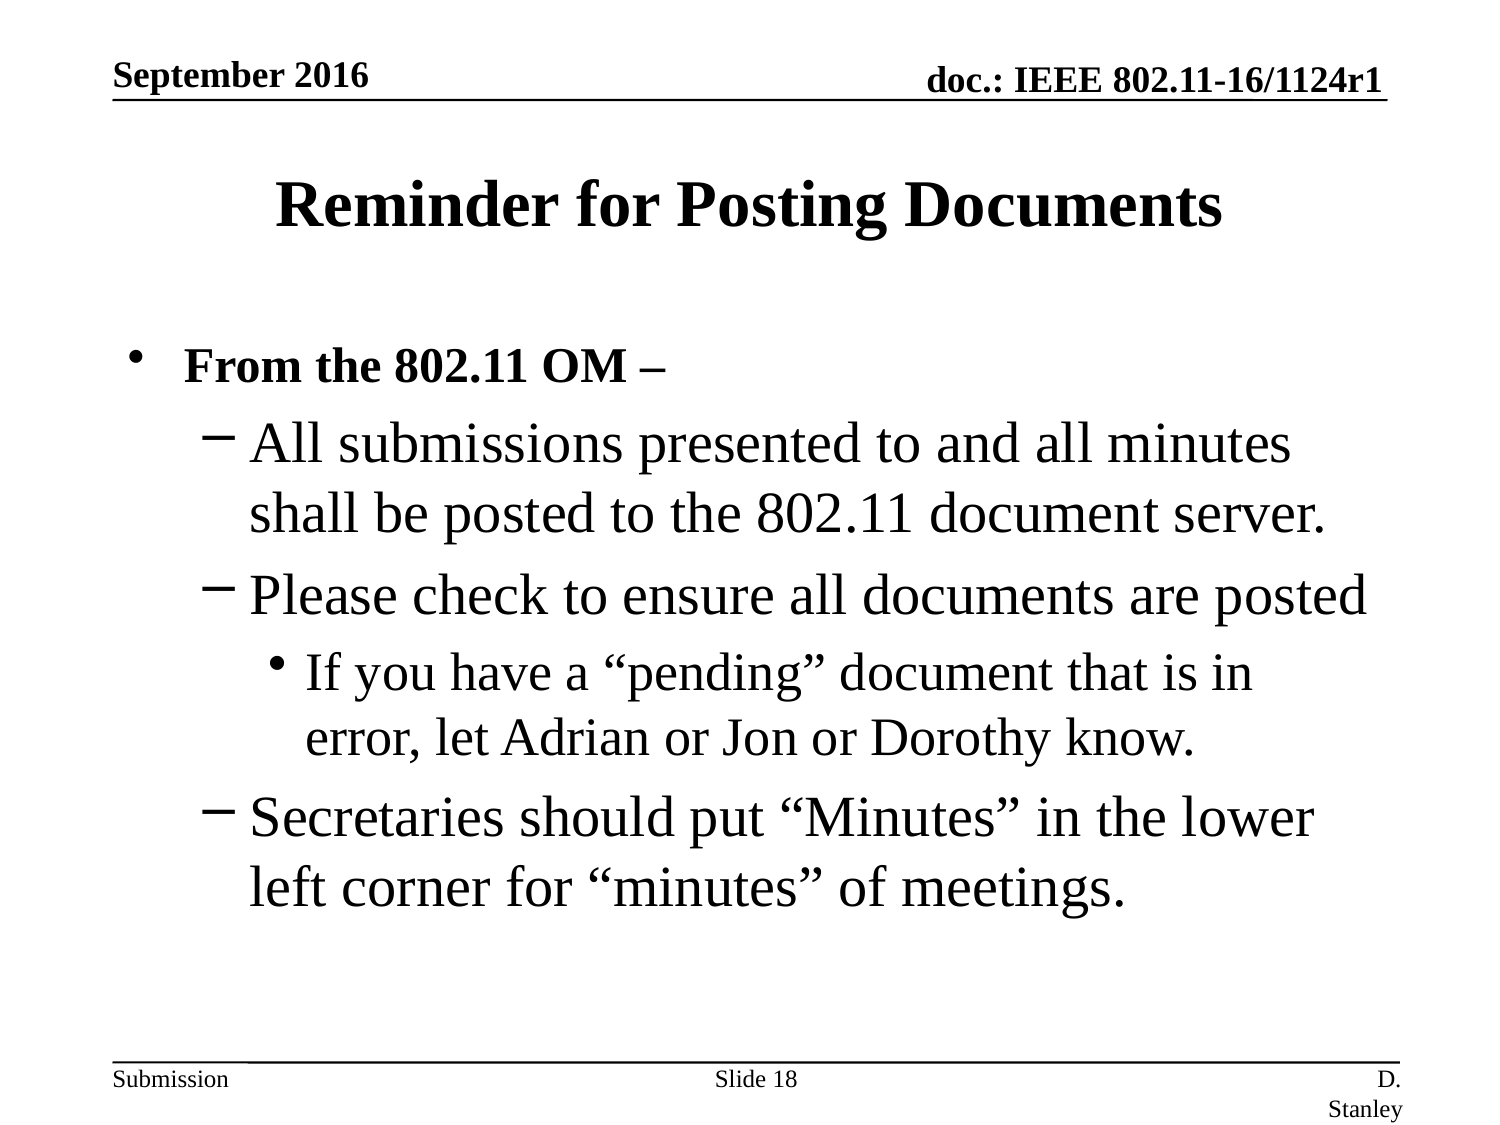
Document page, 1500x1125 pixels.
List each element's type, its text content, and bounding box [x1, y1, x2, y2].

slide_number Slide 18 [712, 1061, 800, 1093]
title Reminder for Posting Documents [112, 112, 1388, 288]
list From the 802.11 OM – All submissions presented to and all minutes shall be posted to the 802.11 document server. Please check to ensure all documents are posted If you have a “pending” document that is in error, let Adrian or Jon or Dorothy know. Secretaries should put “Minutes” in the lower left corner for “minutes” of meetings. [112, 324, 1388, 1001]
footer D. Stanley, HP Enterprise [1324, 1061, 1402, 1093]
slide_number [112, 49, 401, 96]
